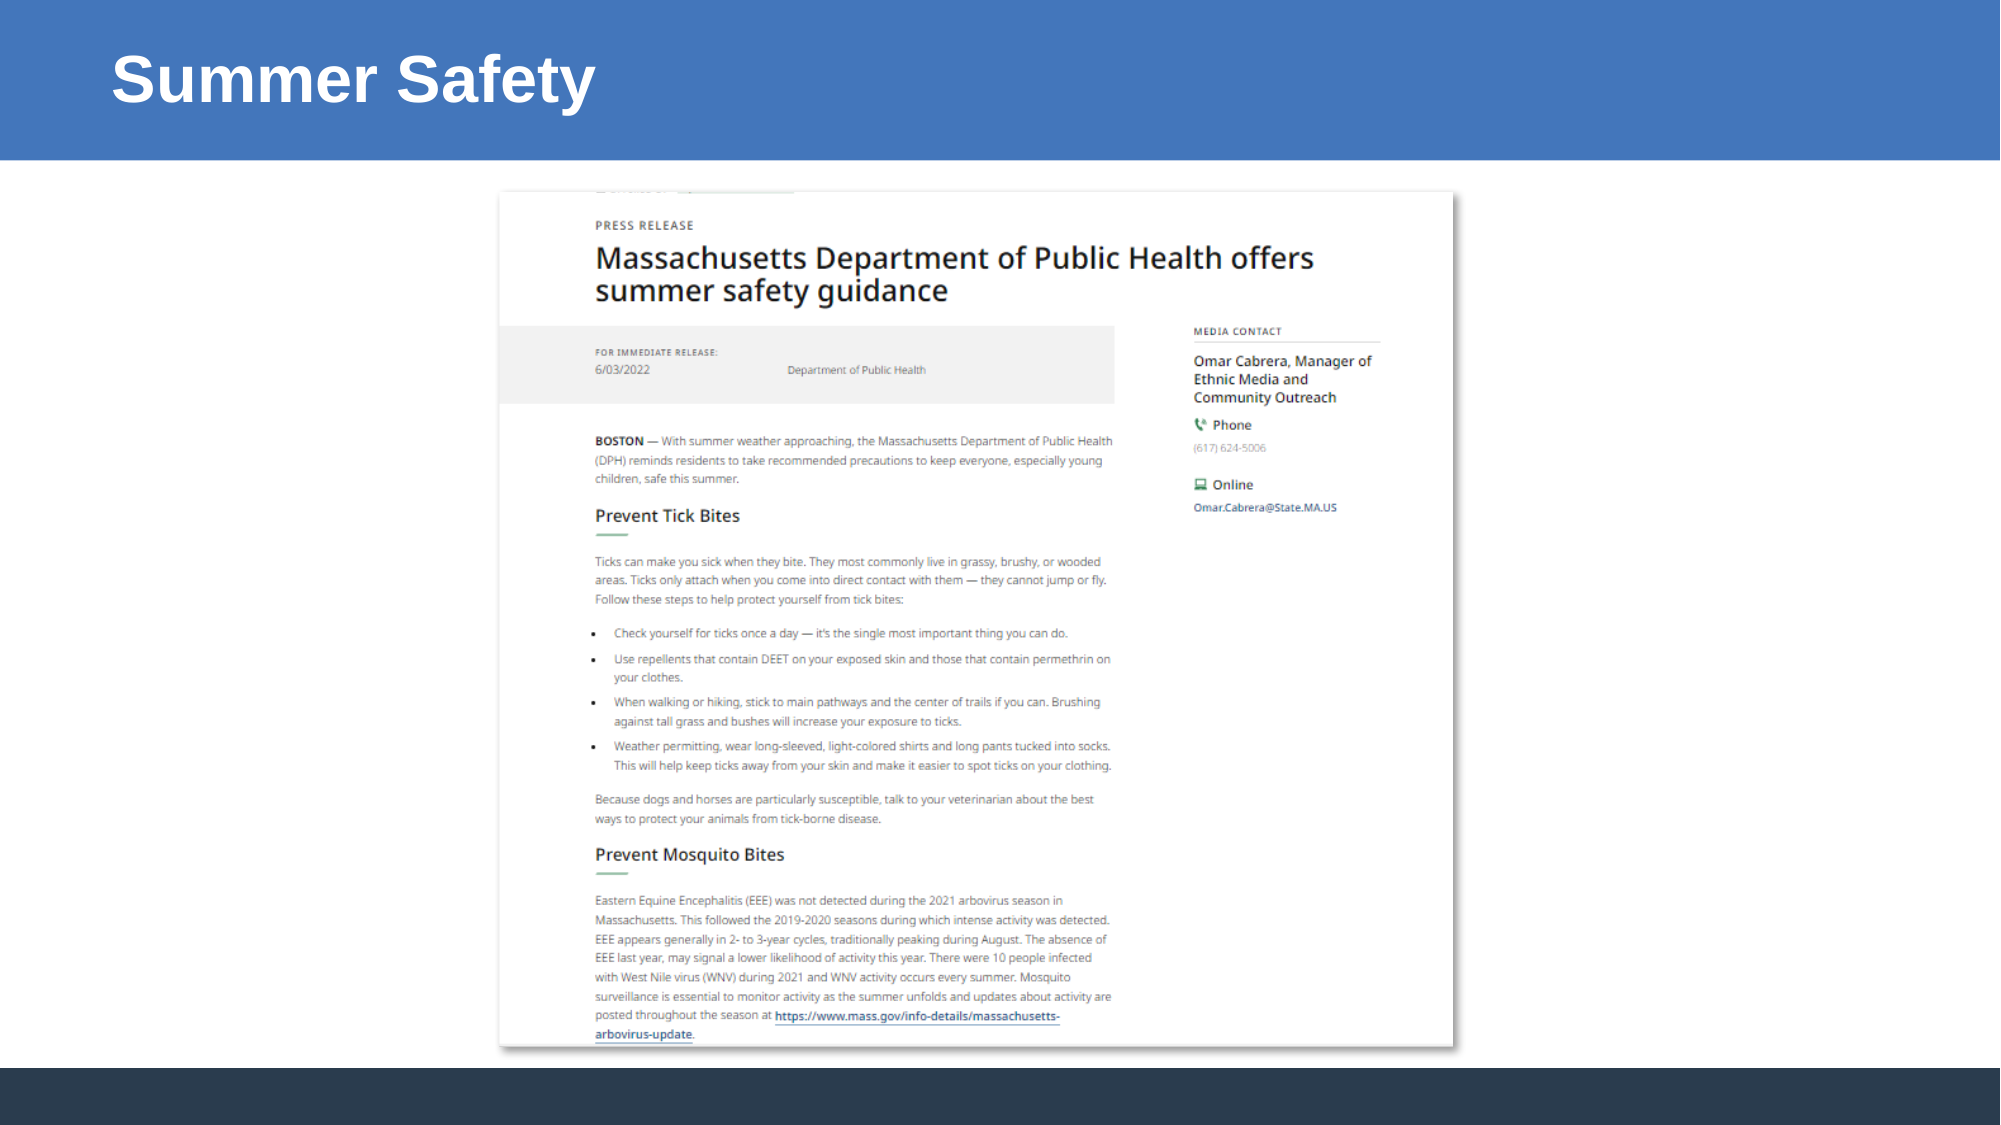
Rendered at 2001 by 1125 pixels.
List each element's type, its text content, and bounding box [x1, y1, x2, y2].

picture [499, 192, 1453, 1047]
text_box Summer Safety [97, 9, 1898, 153]
